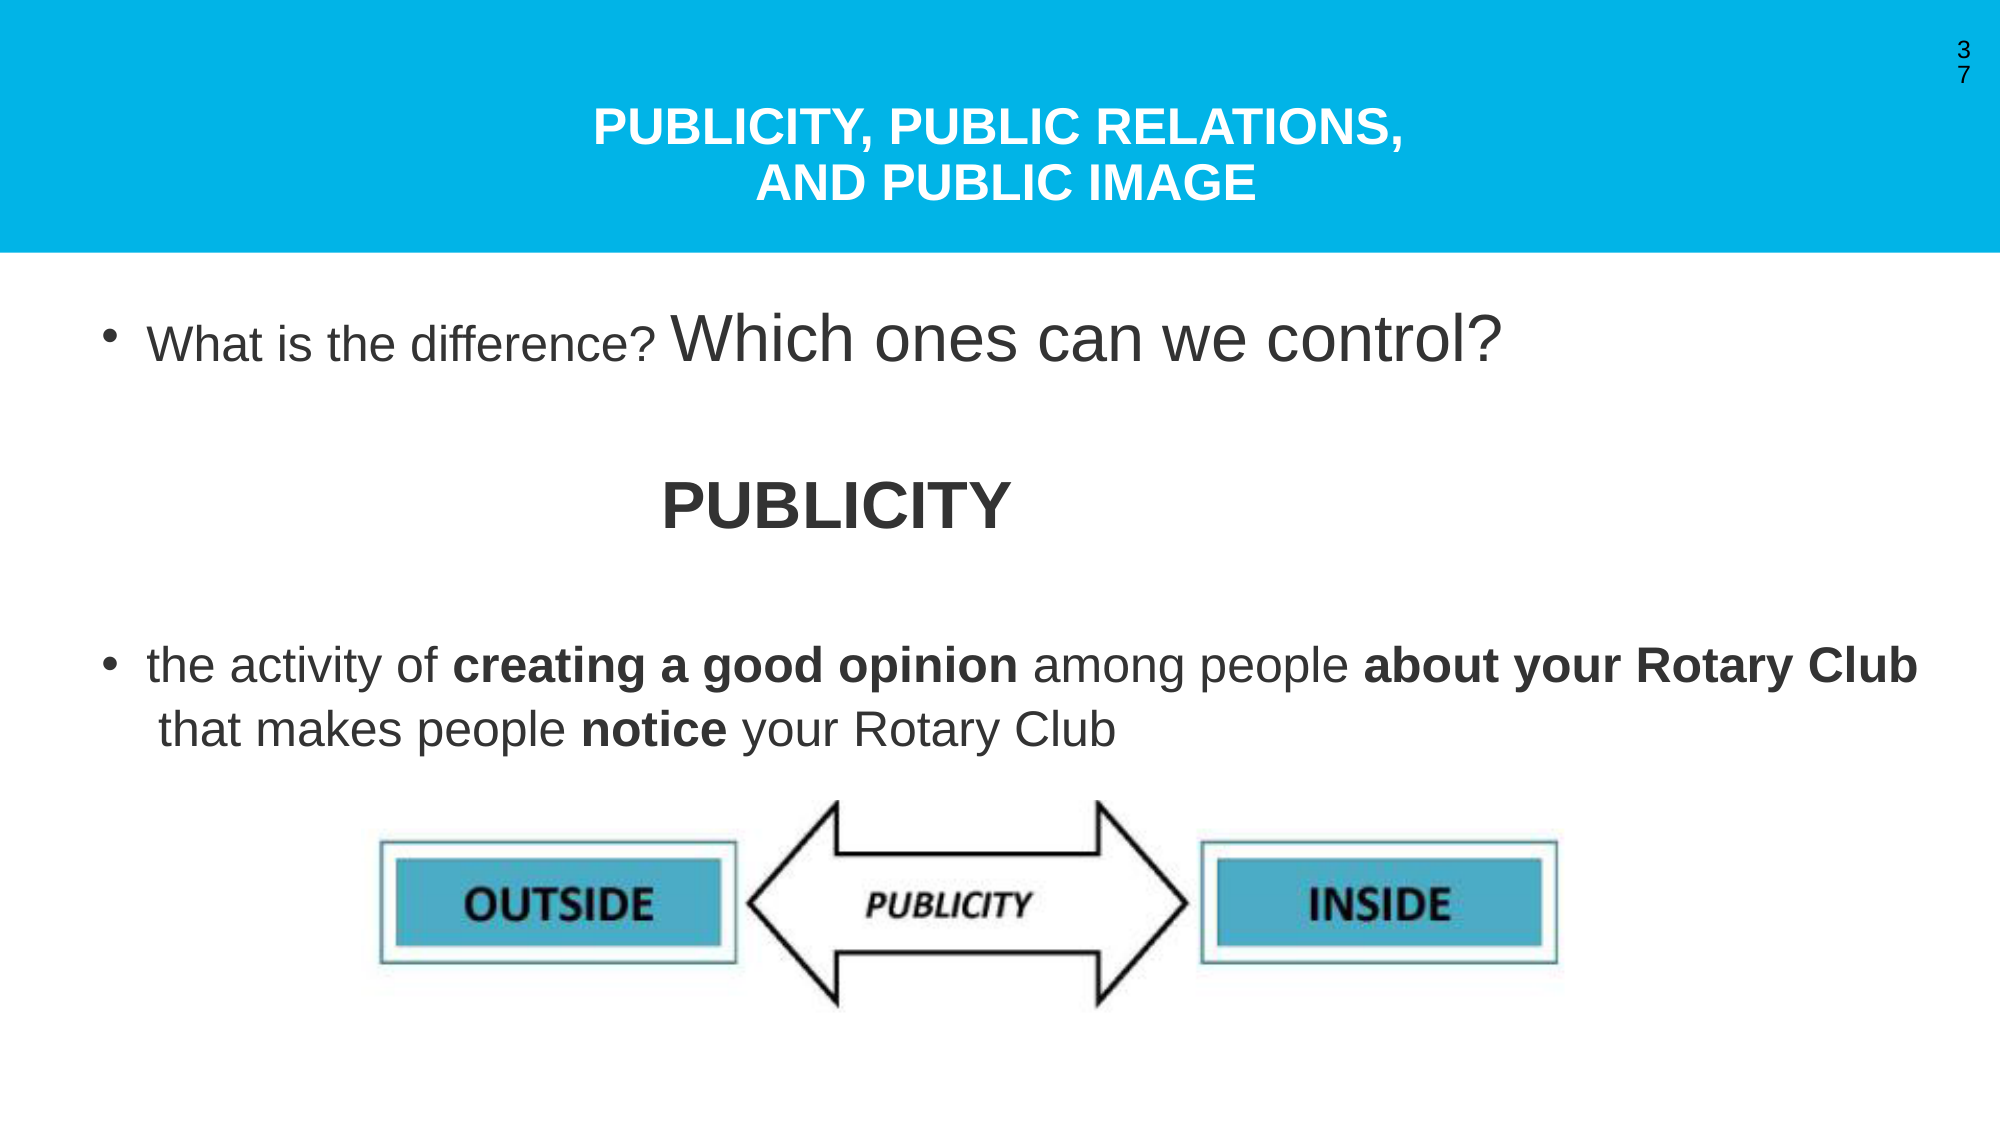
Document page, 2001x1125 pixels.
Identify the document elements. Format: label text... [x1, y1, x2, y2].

slide_number 37 [1949, 26, 1982, 72]
picture [360, 800, 1569, 1014]
title Publicity, Public Relations, and Public Image [61, 0, 1951, 254]
list What is the difference? Which ones can we control? PUBLICITY the activity of creating a good opinion among people about your Rotary Club that makes people notice your Rotary Club [55, 295, 1945, 1098]
